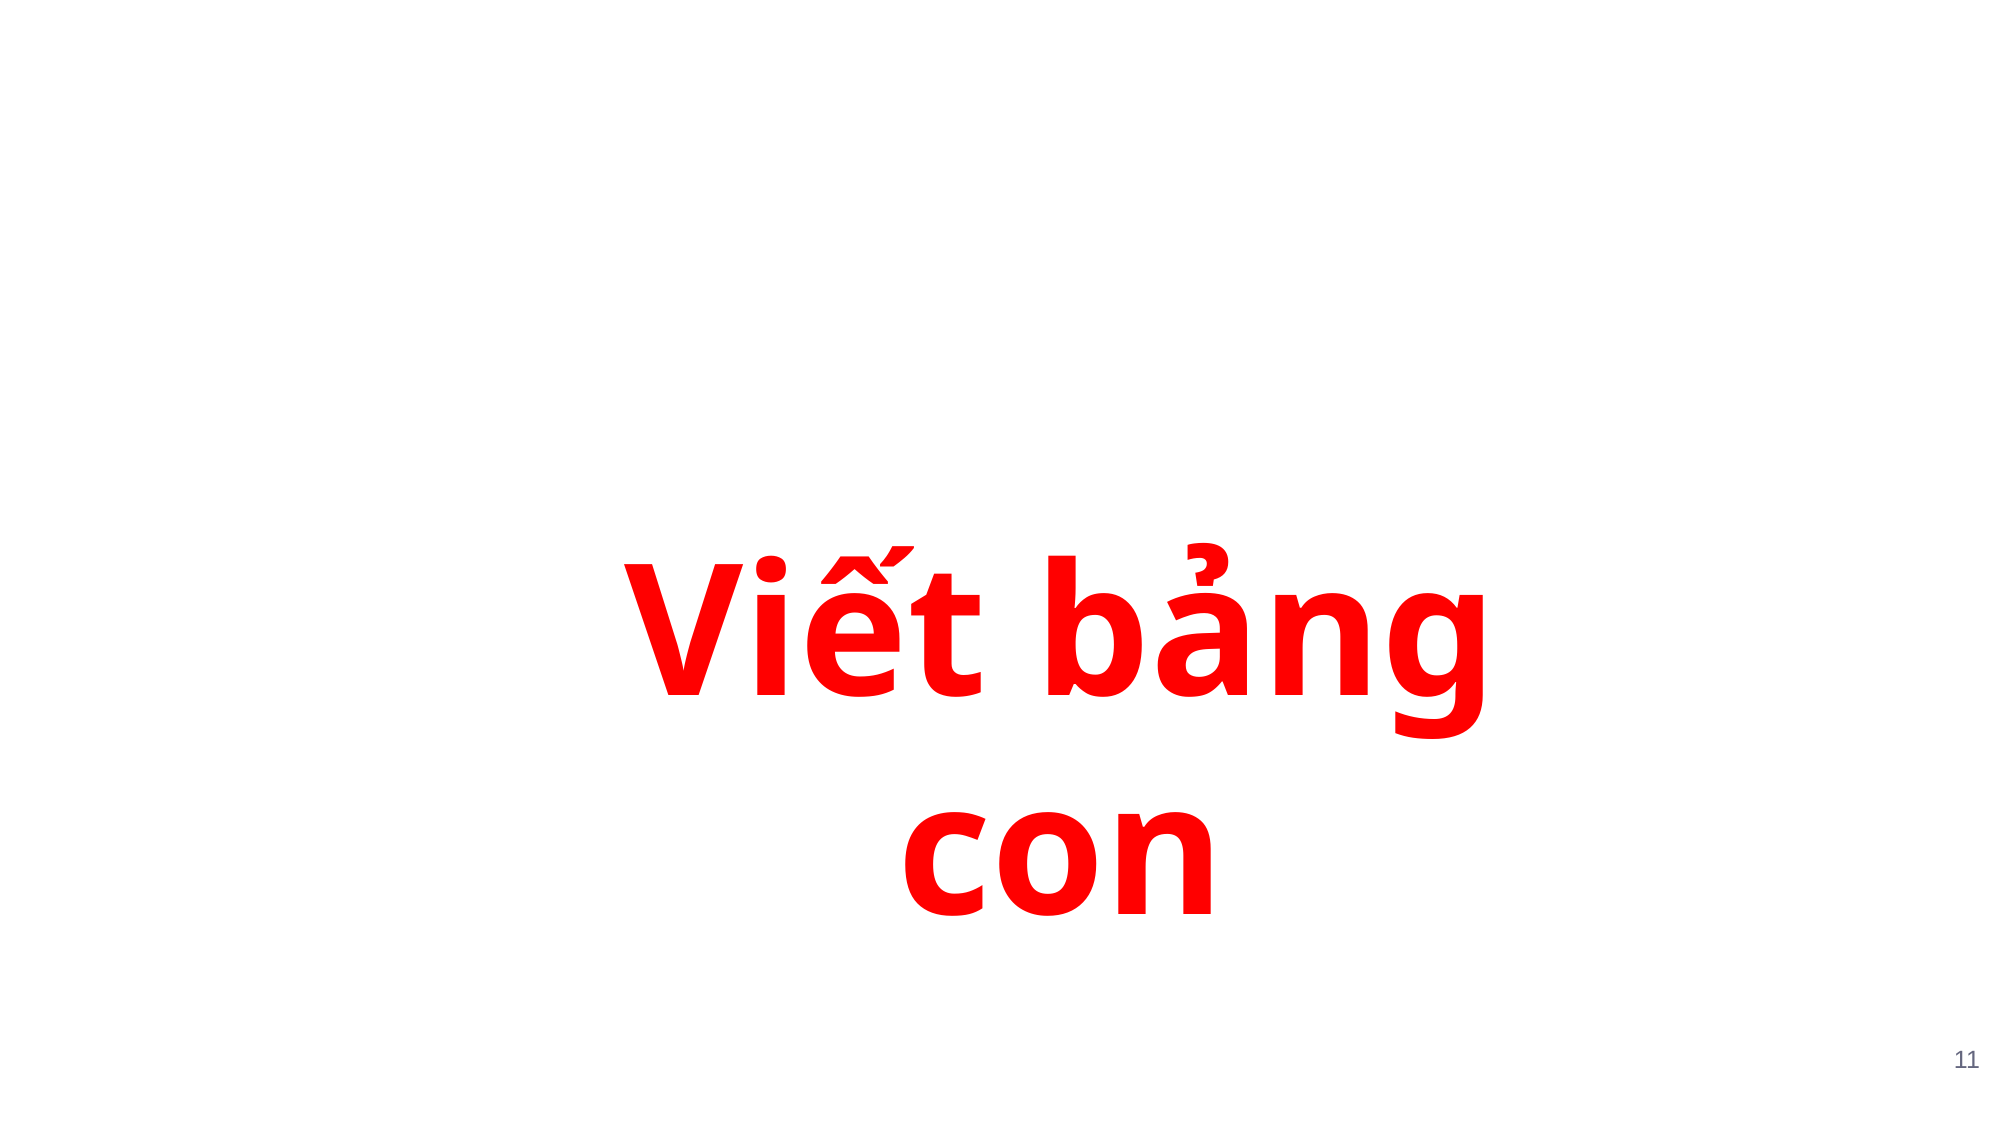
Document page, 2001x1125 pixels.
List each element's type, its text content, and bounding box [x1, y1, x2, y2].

slide_number 11 [1912, 1030, 2000, 1088]
text_box Viết bảng con [475, 491, 1647, 843]
